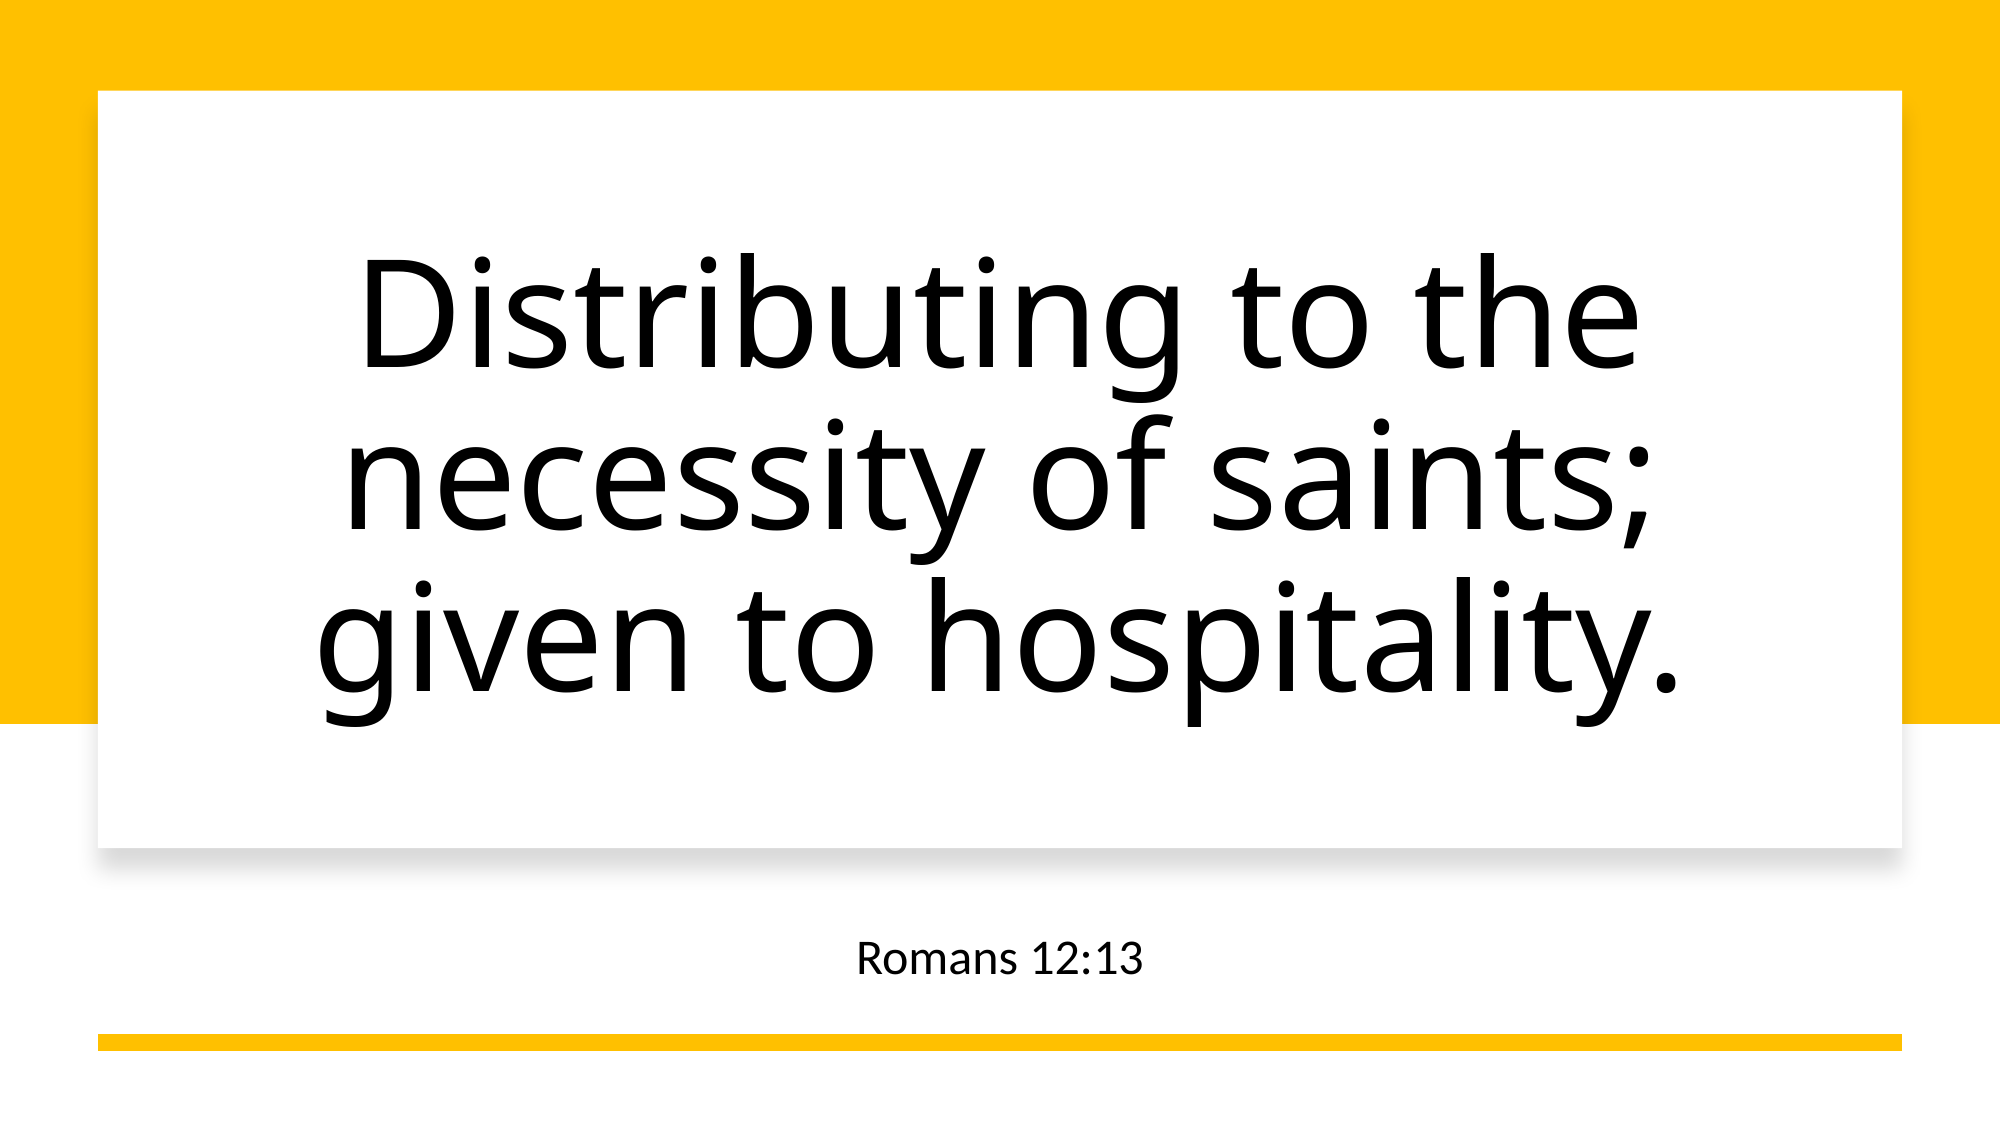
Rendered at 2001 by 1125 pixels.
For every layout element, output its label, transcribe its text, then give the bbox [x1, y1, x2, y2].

text_box [0, 0, 2000, 725]
text_box [97, 89, 1903, 849]
list Romans 12:13 [249, 904, 1750, 1012]
text_box [0, 725, 2000, 1125]
title Distributing to the necessity of saints; given to hospitality. [249, 212, 1750, 750]
